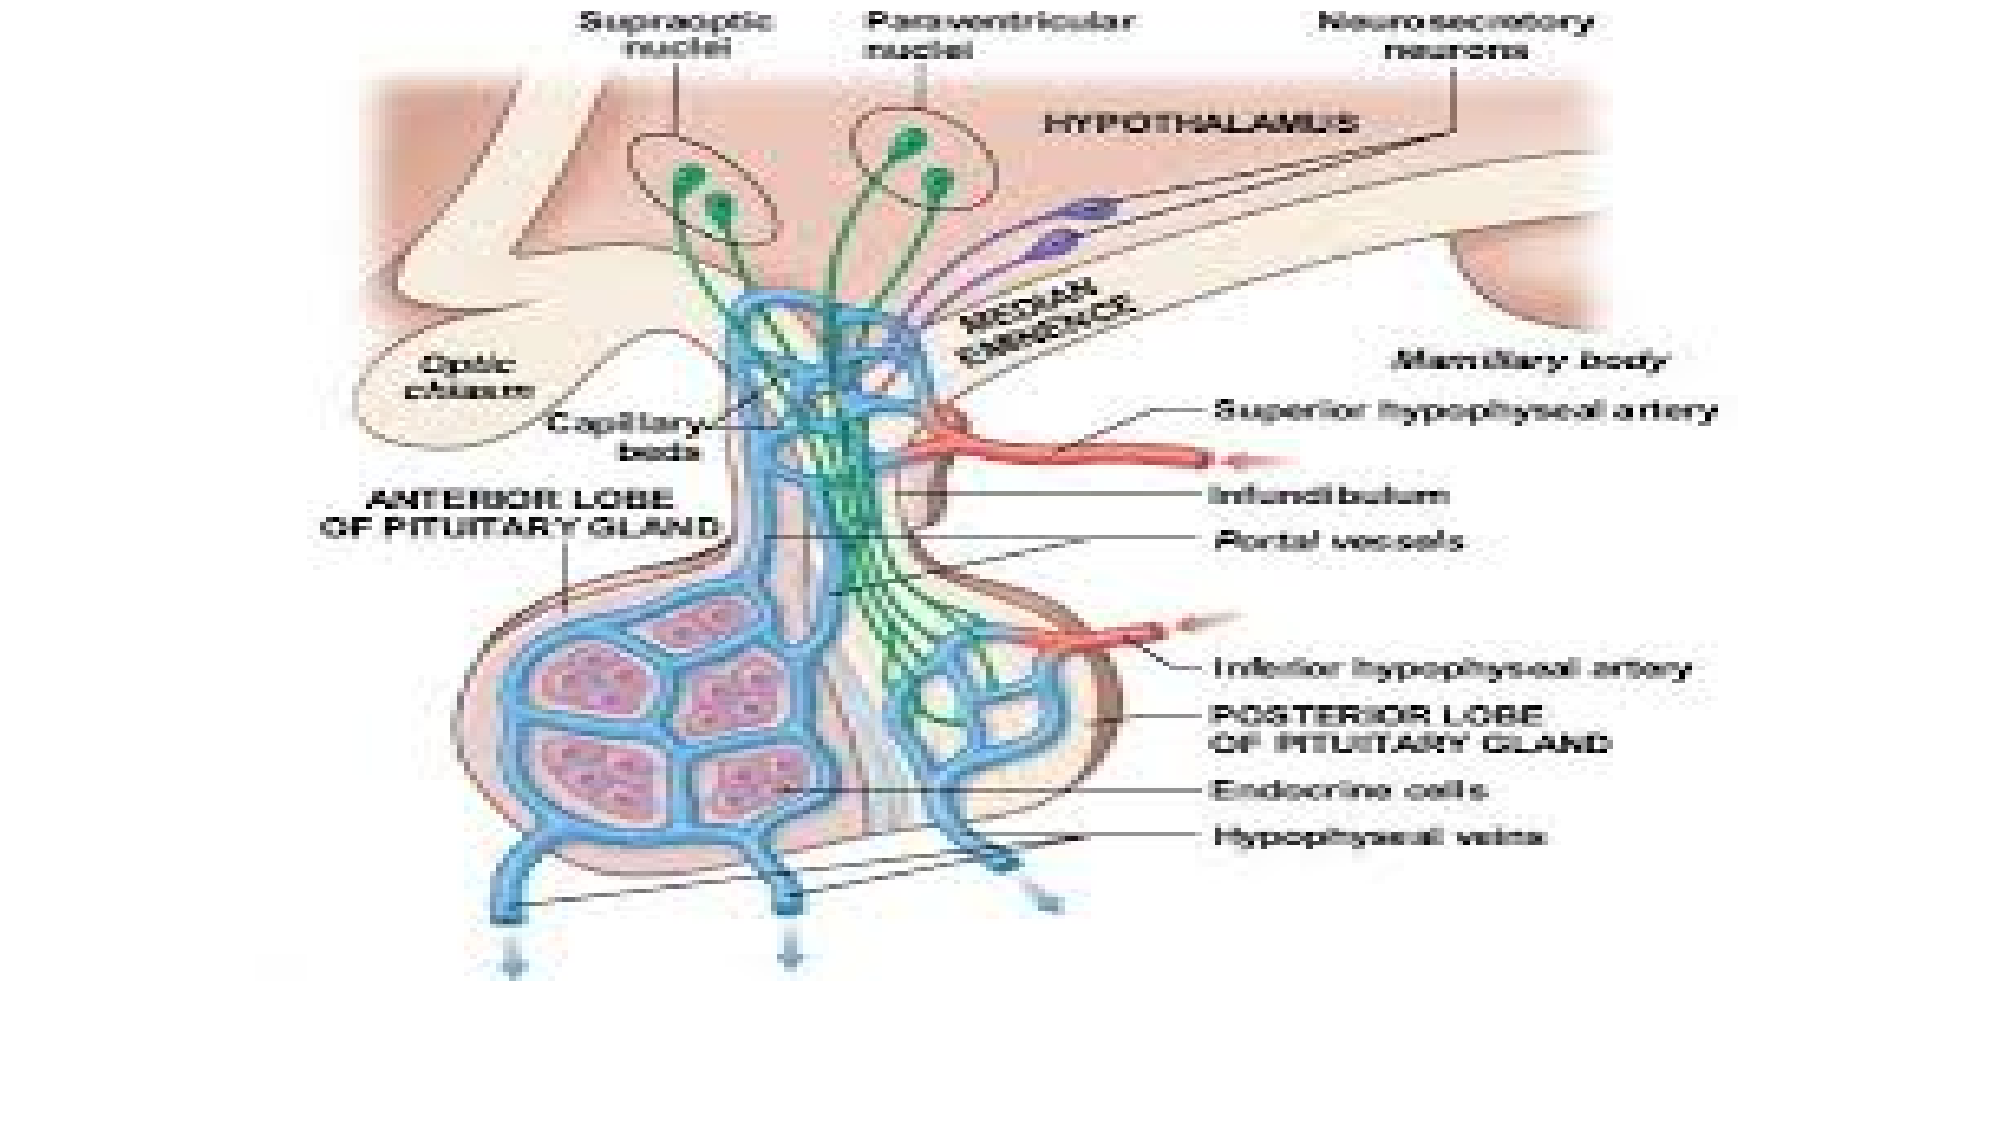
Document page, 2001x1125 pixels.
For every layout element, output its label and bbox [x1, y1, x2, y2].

picture [255, 11, 1738, 981]
